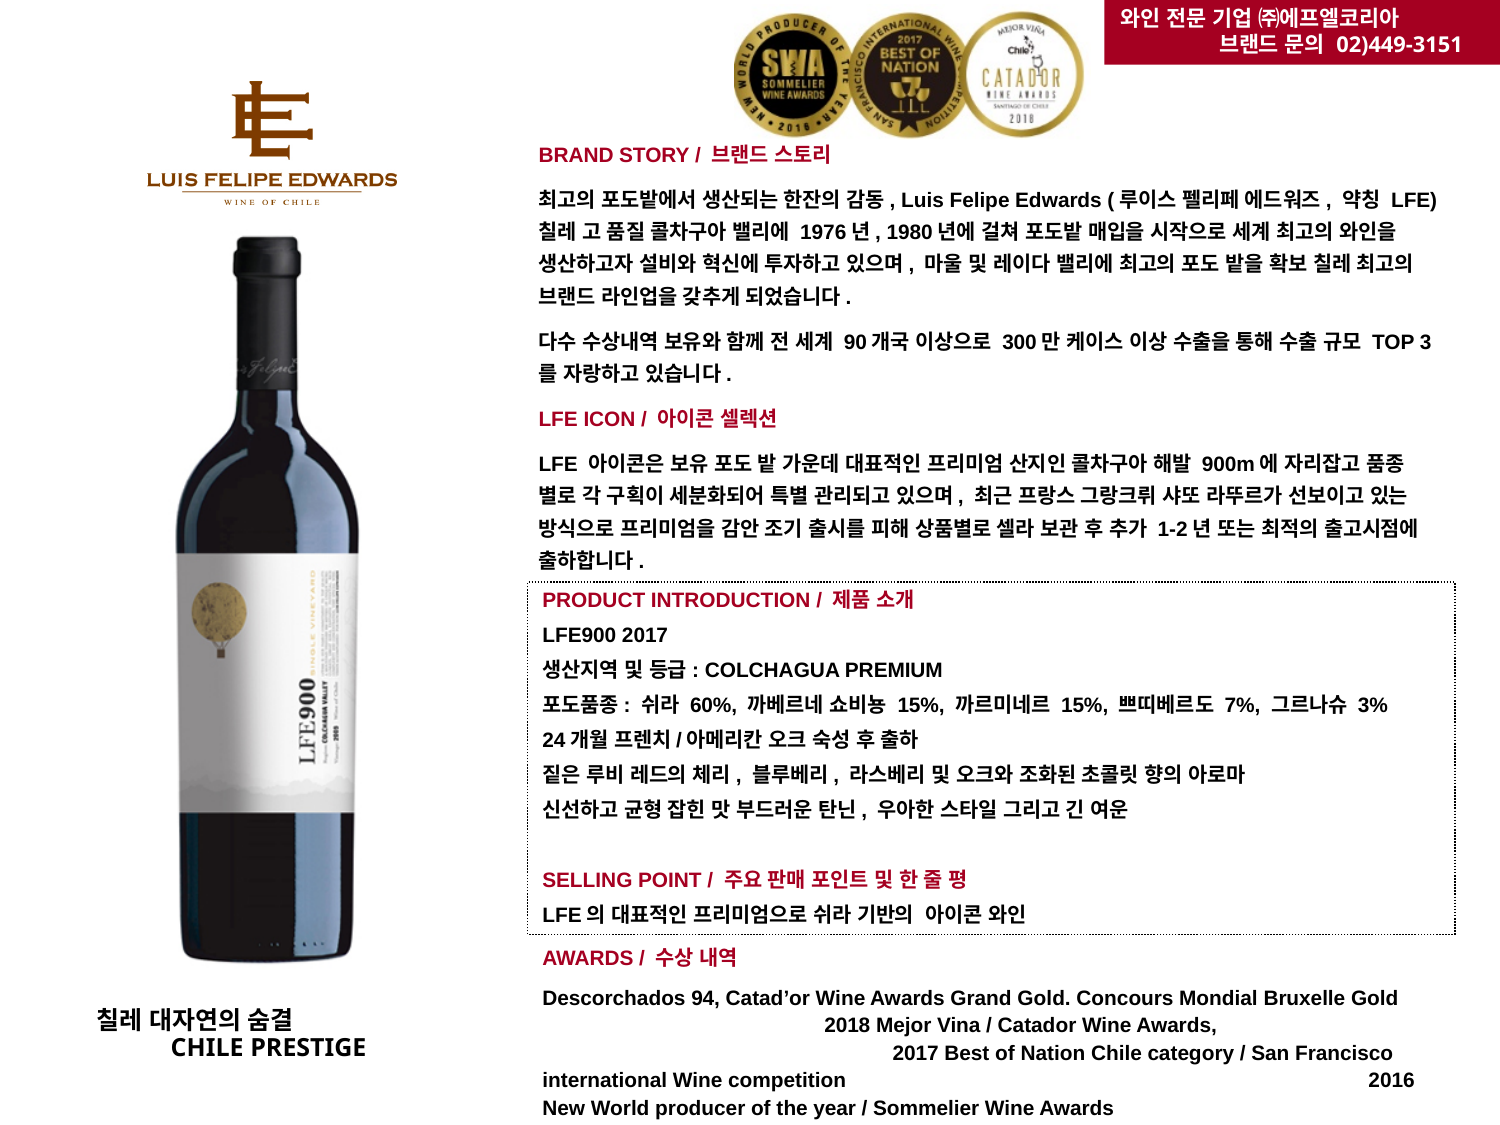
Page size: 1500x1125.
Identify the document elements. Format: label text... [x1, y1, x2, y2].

picture [88, 219, 449, 988]
text_box BRAND STORY / 브랜드 스토리 최고의 포도밭에서 생산되는 한잔의 감동, Luis Felipe Edwards (루이스 펠리페 에드워즈, 약칭 LFE) 칠레 고 품질 콜차구아 밸리에 1976년, 1980년에 걸쳐 포도밭 매입을 시작으로 세계 최고의 와인을 생산하고자 설비와 혁신에 투자하고 있으며, 마울 및 레이다 밸리에 최고의 포도 밭을 확보 칠레 최고의 브랜드 라인업을 갖추게 되었습니다. 다수 수상내역 보유와 함께 전 세계 90개국 이상으로 300만 케이스 이상 수출을 통해 수출 규모 TOP 3를 자랑하고 있습니다. LFE ICON / 아이콘 셀렉션 LFE 아이콘은 보유 포도 밭 가운데 대표적인 프리미엄 산지인 콜차구아 해발 900m에 자리잡고 품종 별로 각 구획이 세분화되어 특별 관리되고 있으며, 최근 프랑스 그랑크뤼 샤또 라뚜르가 선보이고 있는 방식으로 프리미엄을 감안 조기 출시를 피해 상품별로 셀라 보관 후 추가 1-2년 또는 최적의 출고시점에 출하합니다. [523, 131, 1459, 575]
picture [734, 4, 1091, 146]
text_box 칠레 대자연의 숨결 CHILE PRESTIGE [50, 987, 488, 1082]
text_box PRODUCT INTRODUCTION / 제품 소개 LFE900 2017 생산지역 및 등급: COLCHAGUA PREMIUM 포도품종: 쉬라 60%, 까베르네 쇼비뇽 15%, 까르미네르 15%, 쁘띠베르도 7%, 그르나슈 3% 24개월 프렌치/아메리칸 오크 숙성 후 출하 짙은 루비 레드의 체리, 블루베리, 라스베리 및 오크와 조화된 초콜릿 향의 아로마 신선하고 균형 잡힌 맛 부드러운 탄닌, 우아한 스타일 그리고 긴 여운 SELLING POINT / 주요 판매 포인트 및 한 줄 평 LFE의 대표적인 프리미엄으로 쉬라 기반의 아이콘 와인 [527, 582, 1455, 934]
picture [147, 81, 397, 205]
text_box AWARDS / 수상 내역 Descorchados 94, Catad’or Wine Awards Grand Gold. Concours Mondial Bruxelle Gold 2018 Mejor Vina / Catador Wine Awards, 2017 Best of Nation Chile category / San Francisco international Wine competition 2016 New World producer of the year / Sommelier Wine Awards [527, 934, 1463, 1102]
text_box 와인 전문 기업 ㈜에프엘코리아 브랜드 문의 02)449-3151 [1104, 0, 1500, 65]
